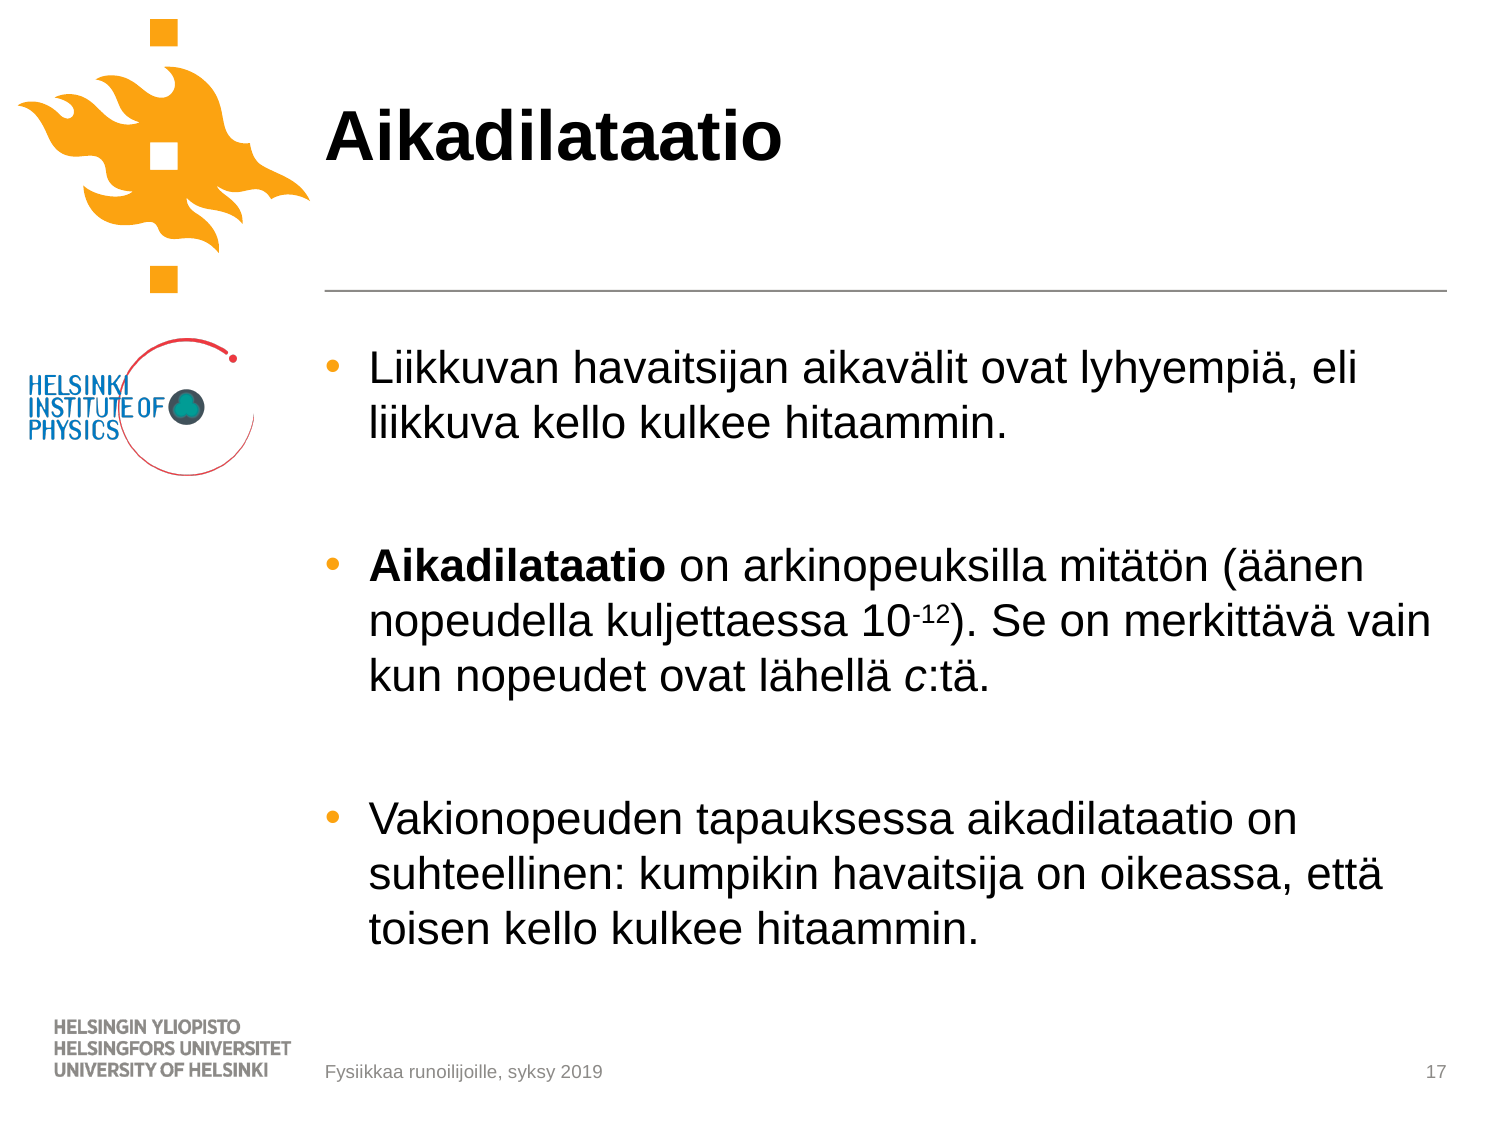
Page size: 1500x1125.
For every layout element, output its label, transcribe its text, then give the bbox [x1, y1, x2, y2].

picture [53, 1017, 292, 1079]
list Liikkuvan havaitsijan aikavälit ovat lyhyempiä, eli liikkuva kello kulkee hitaammin. Aikadilataatio on arkinopeuksilla mitätön (äänen nopeudella kuljettaessa 10-12). Se on merkittävä vain kun nopeudet ovat lähellä c:tä. Vakionopeuden tapauksessa aikadilataatio on suhteellinen: kumpikin havaitsija on oikeassa, että toisen kello kulkee hitaammin. [324, 338, 1453, 1053]
title Aikadilataatio [324, 90, 1447, 279]
footer Fysiikkaa runoilijoille, syksy 2019 [324, 1058, 1069, 1083]
slide_number 17 [1376, 1011, 1447, 1083]
